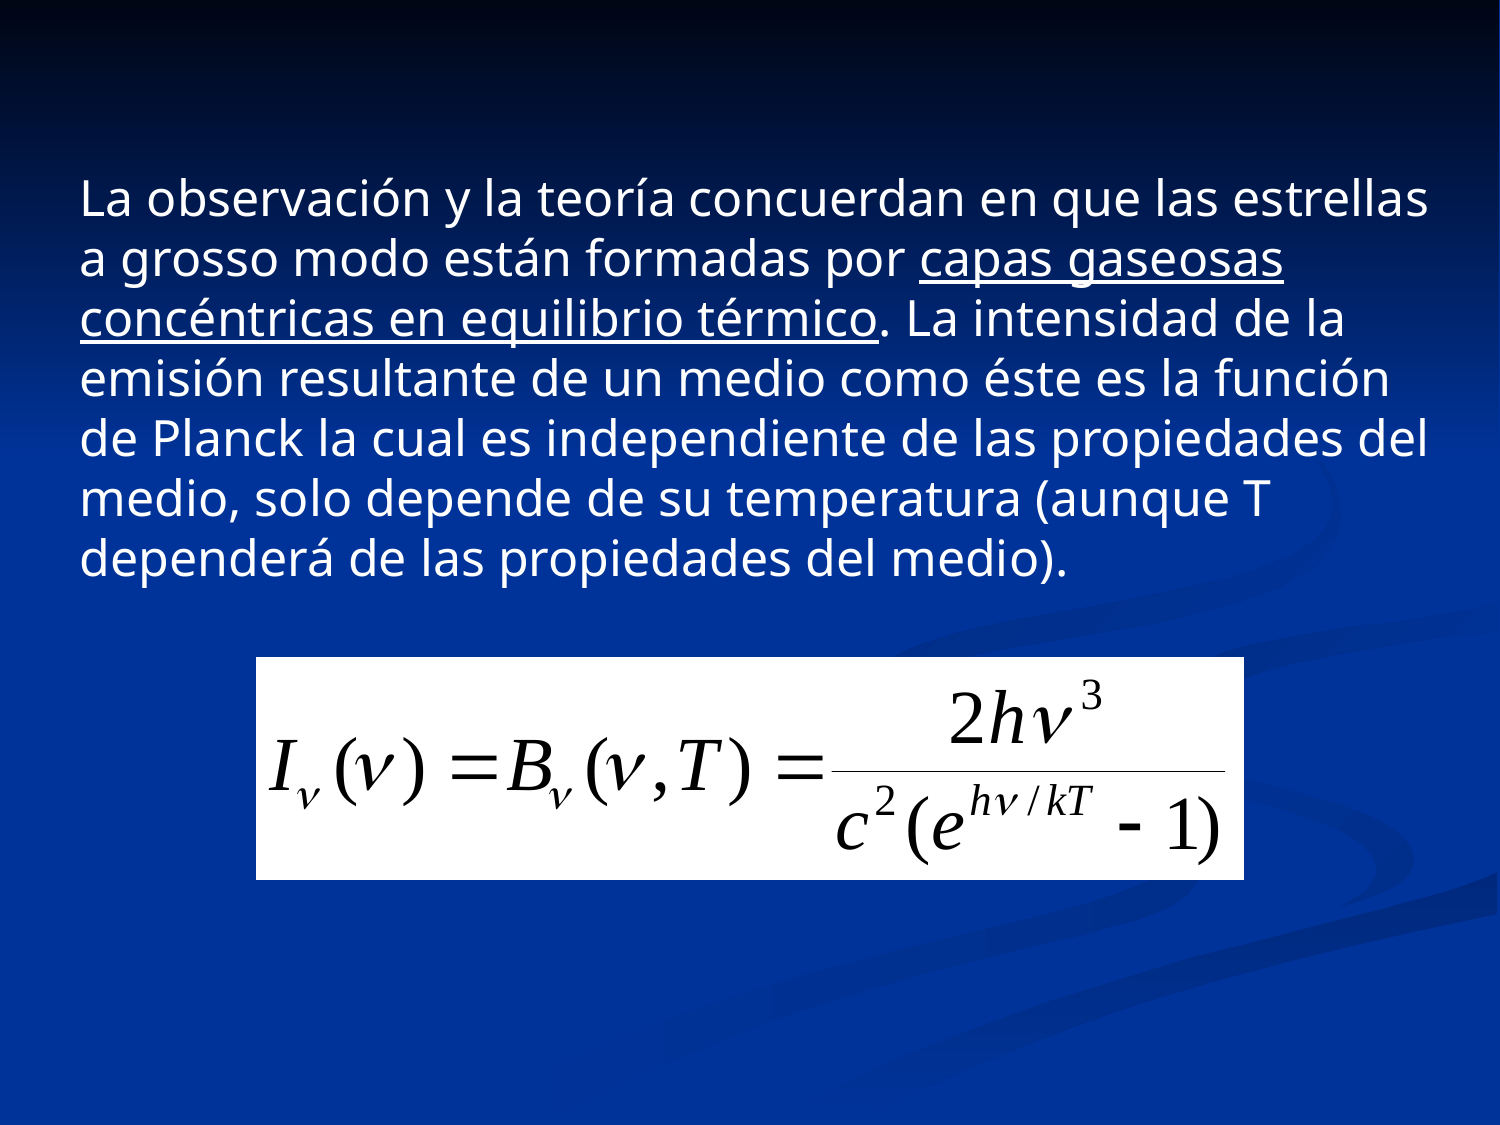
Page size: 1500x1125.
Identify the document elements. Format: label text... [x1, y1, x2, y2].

text_box La observación y la teoría concuerdan en que las estrellas a grosso modo están formadas por capas gaseosas concéntricas en equilibrio térmico. La intensidad de la emisión resultante de un medio como éste es la función de Planck la cual es independiente de las propiedades del medio, solo depende de su temperatura (aunque T dependerá de las propiedades del medio). [64, 158, 1456, 594]
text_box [255, 656, 1245, 881]
